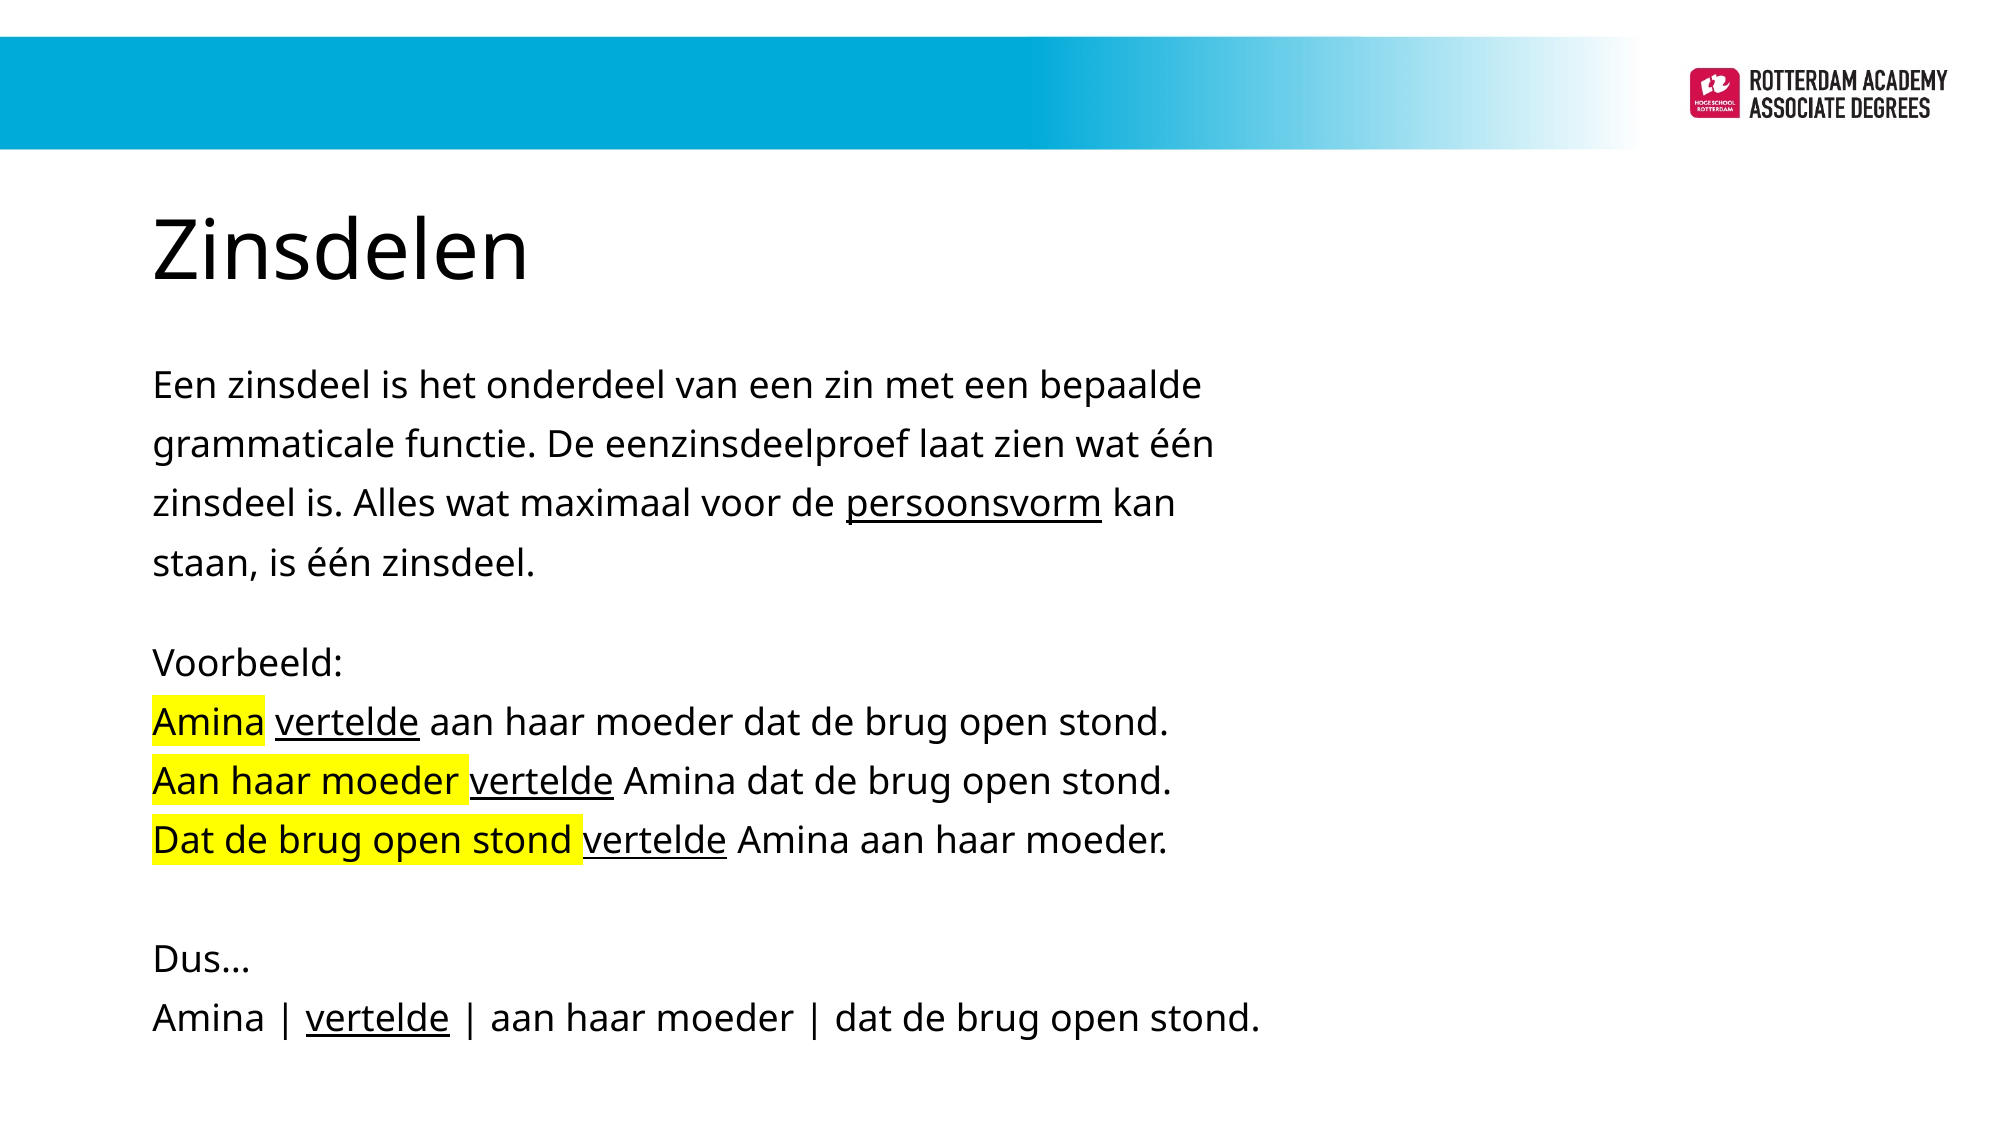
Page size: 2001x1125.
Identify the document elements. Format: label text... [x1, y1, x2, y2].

picture [0, 0, 2000, 184]
title Zinsdelen [137, 175, 1863, 329]
list Een zinsdeel is het onderdeel van een zin met een bepaalde grammaticale functie. De eenzinsdeelproef laat zien wat één zinsdeel is. Alles wat maximaal voor de persoonsvorm kan staan, is één zinsdeel. Voorbeeld: Amina vertelde aan haar moeder dat de brug open stond. Aan haar moeder vertelde Amina dat de brug open stond. Dat de brug open stond vertelde Amina aan haar moeder. Dus… Amina | vertelde | aan haar moeder | dat de brug open stond. [137, 358, 1863, 1053]
